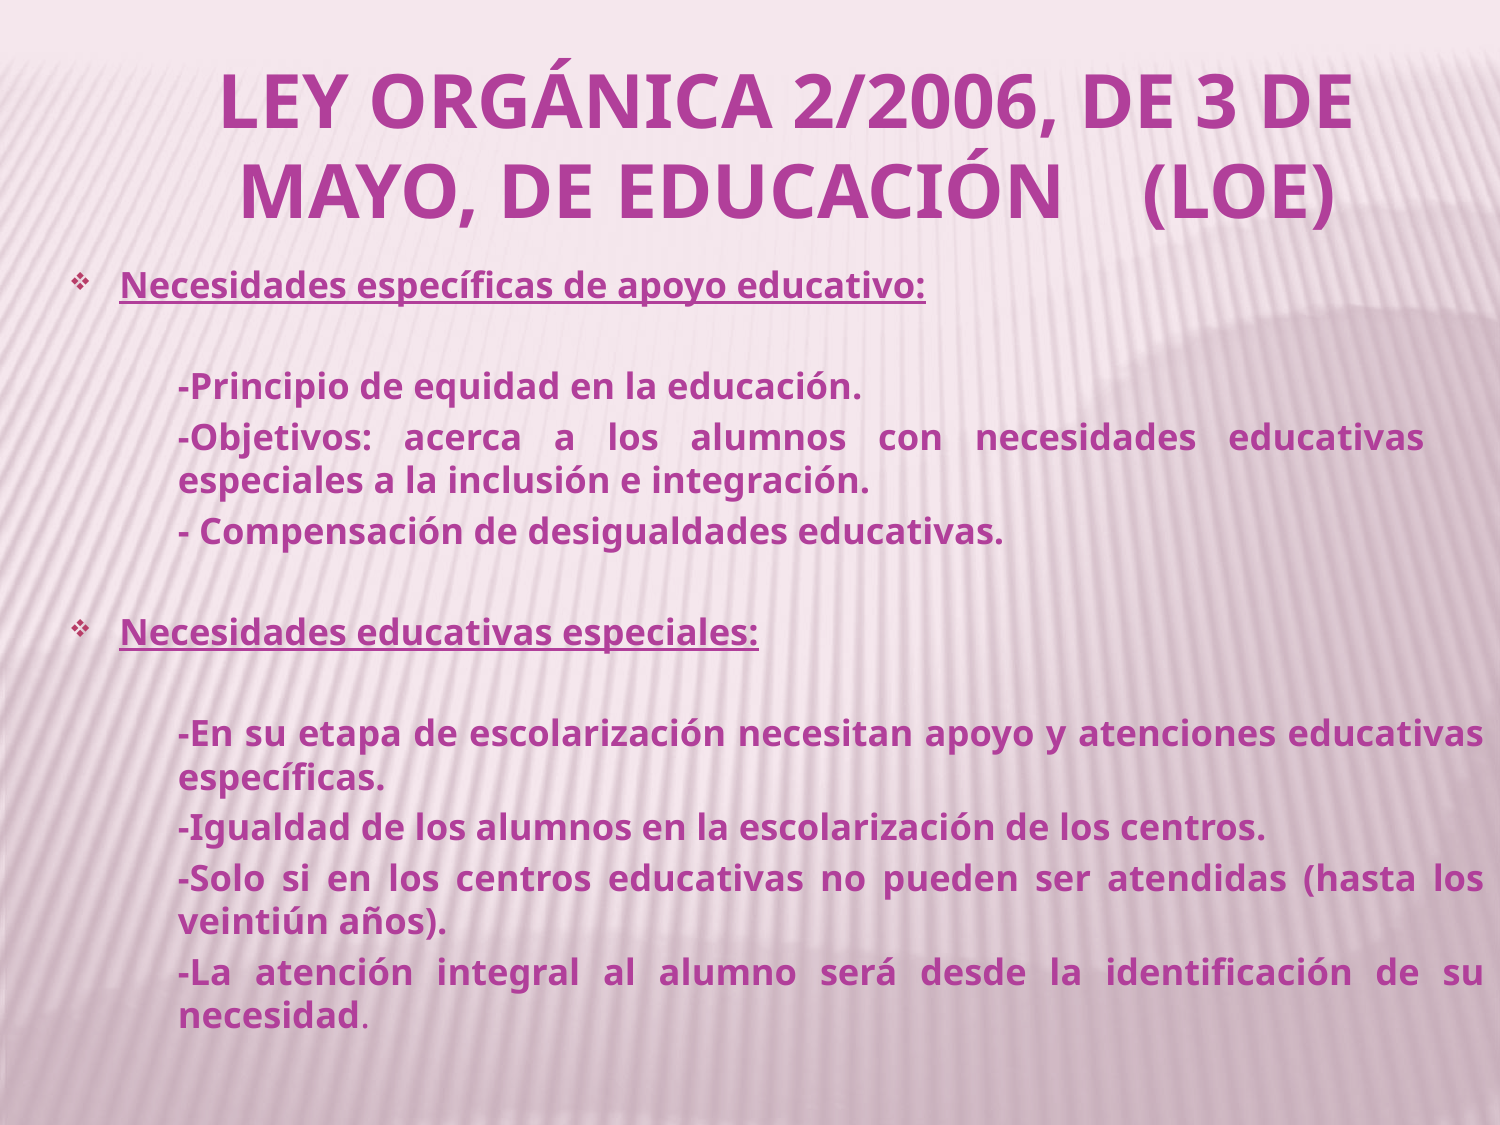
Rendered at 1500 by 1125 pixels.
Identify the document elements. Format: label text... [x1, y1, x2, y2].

title Ley orgánica 2/2006, de 3 de mayo, de educación (LOE) [75, 75, 1500, 213]
list Necesidades específicas de apoyo educativo: -Principio de equidad en la educación. -Objetivos: acerca a los alumnos con necesidades educativas especiales a la inclusión e integración. - Compensación de desigualdades educativas. Necesidades educativas especiales: -En su etapa de escolarización necesitan apoyo y atenciones educativas específicas. -Igualdad de los alumnos en la escolarización de los centros. -Solo si en los centros educativas no pueden ser atendidas (hasta los veintiún años). -La atención integral al alumno será desde la identificación de su necesidad. [54, 254, 1500, 1094]
